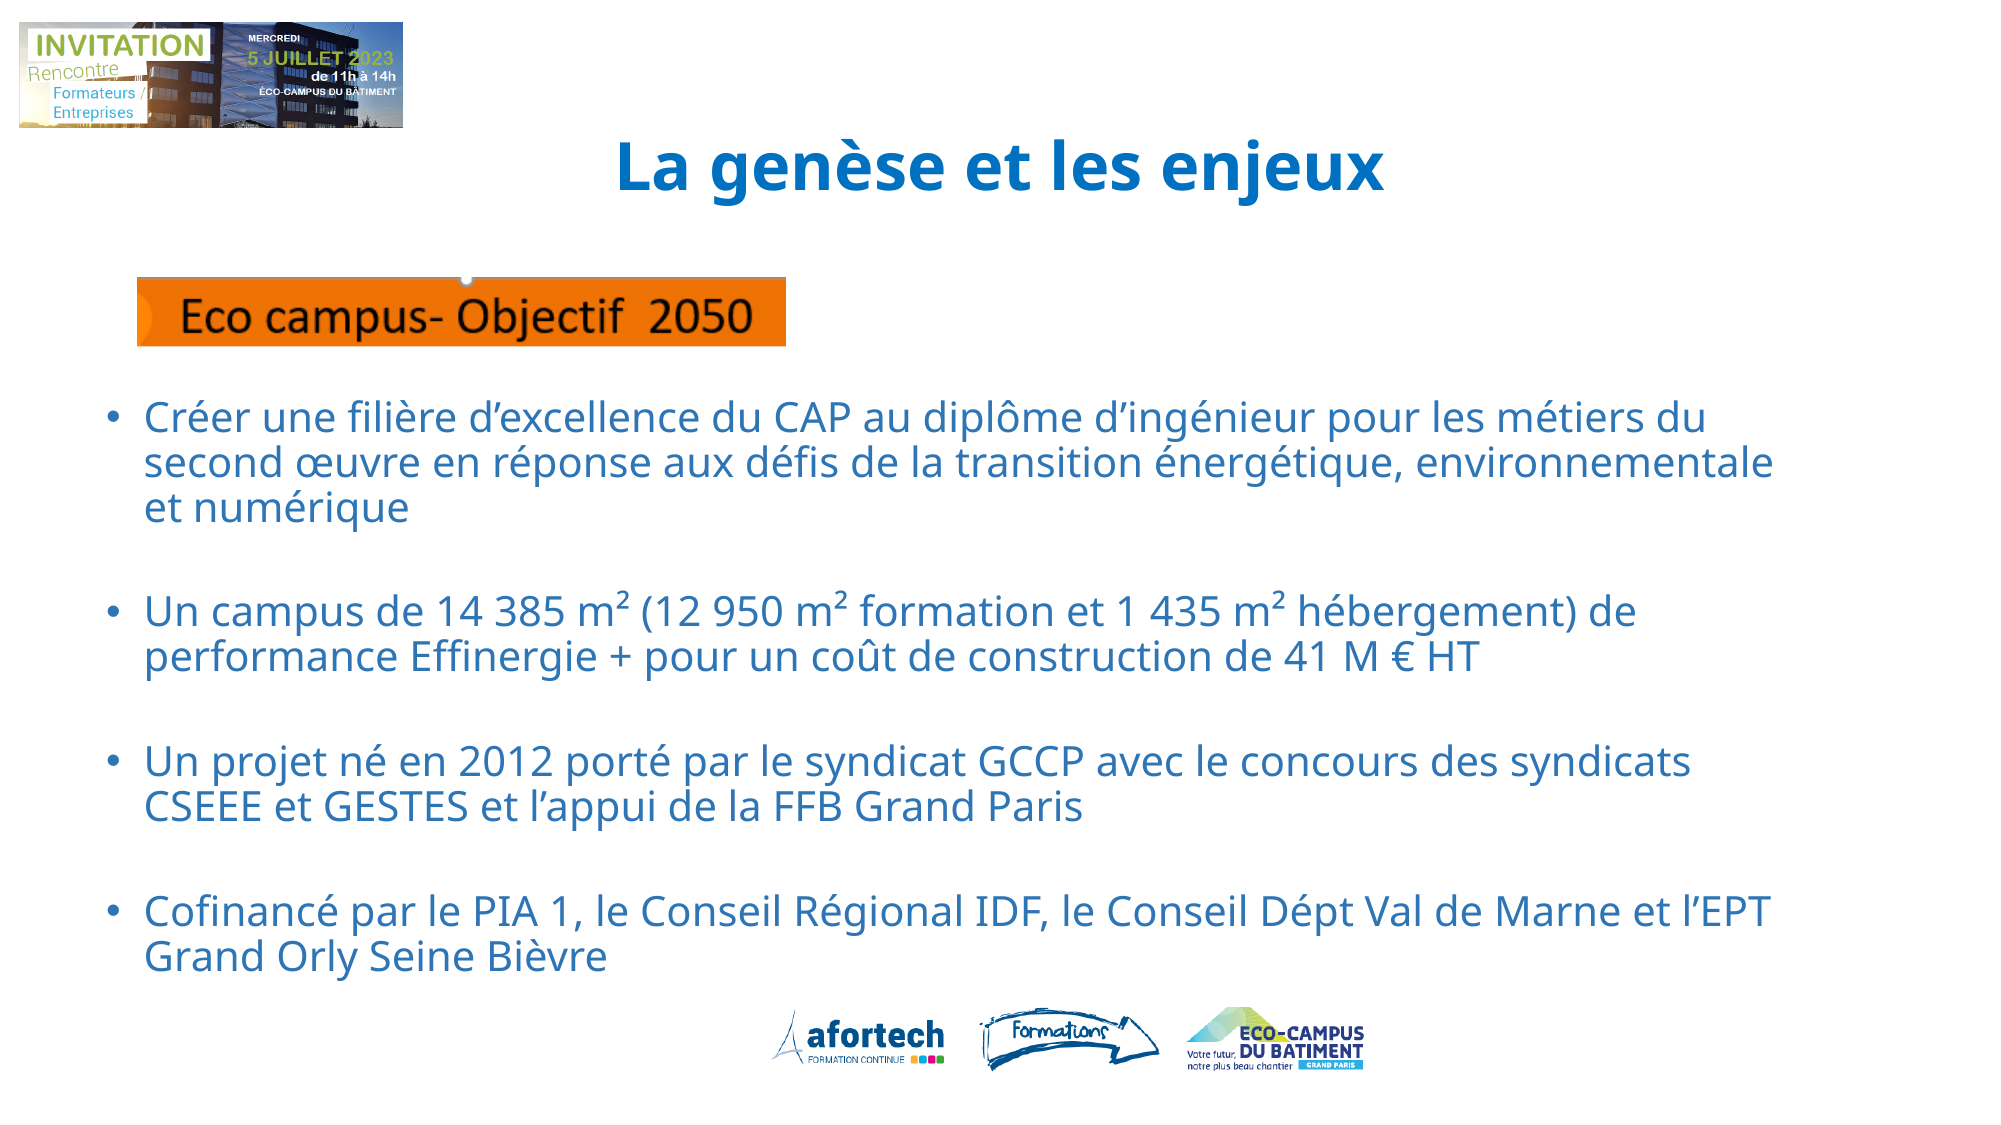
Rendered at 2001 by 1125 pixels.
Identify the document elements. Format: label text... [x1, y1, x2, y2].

picture [137, 277, 786, 351]
list Créer une filière d’excellence du CAP au diplôme d’ingénieur pour les métiers du second œuvre en réponse aux défis de la transition énergétique, environnementale et numérique Un campus de 14 385 m² (12 950 m² formation et 1 435 m² hébergement) de performance Effinergie + pour un coût de construction de 41 M € HT Un projet né en 2012 porté par le syndicat GCCP avec le concours des syndicats CSEEE et GESTES et l’appui de la FFB Grand Paris Cofinancé par le PIA 1, le Conseil Régional IDF, le Conseil Dépt Val de Marne et l’EPT Grand Orly Seine Bièvre [91, 388, 1817, 986]
title La genèse et les enjeux [137, 59, 1863, 278]
picture [19, 22, 403, 128]
picture [761, 1004, 1375, 1073]
